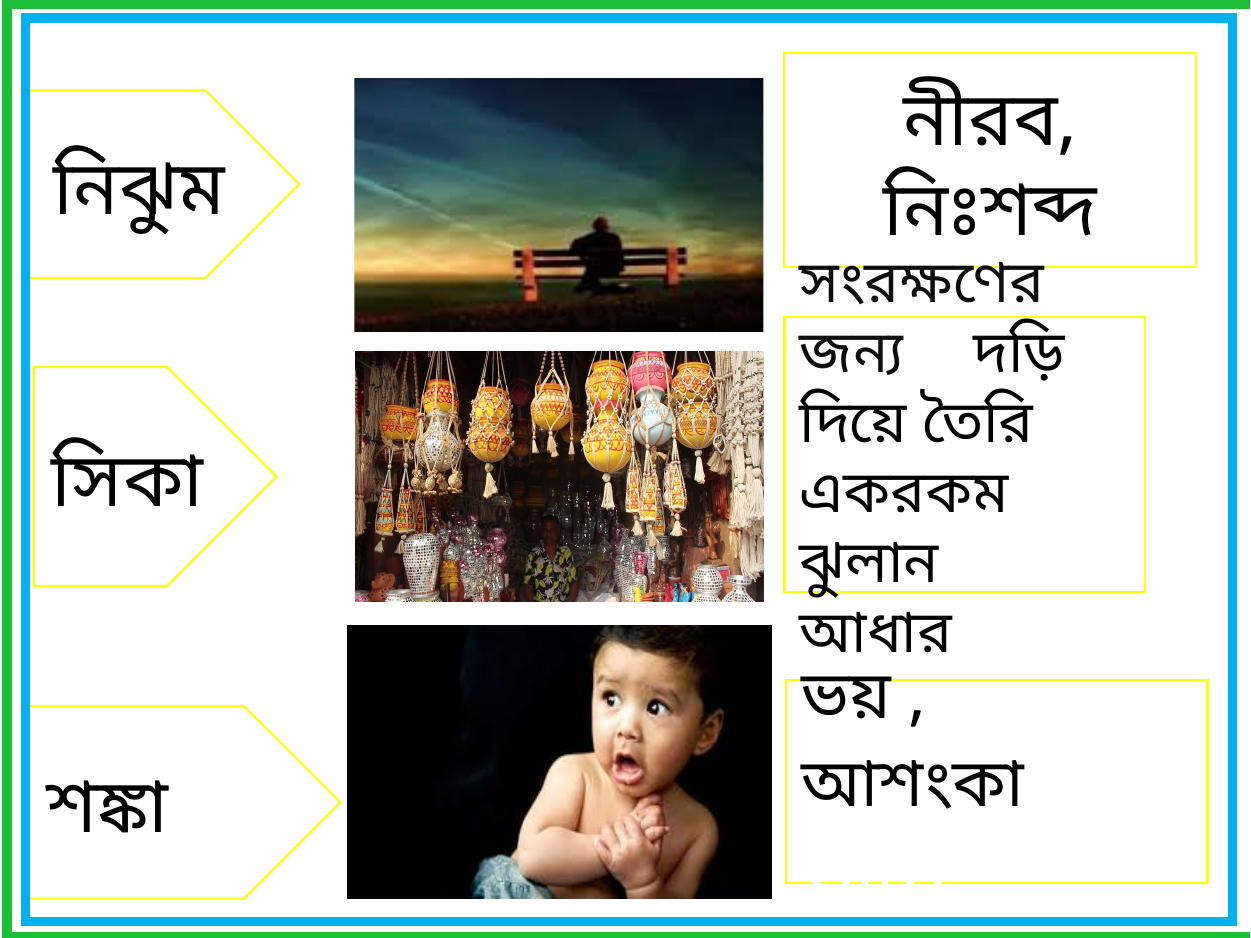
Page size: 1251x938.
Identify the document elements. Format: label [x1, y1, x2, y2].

text_box [25, 17, 1233, 923]
picture [354, 78, 764, 332]
picture [347, 625, 772, 899]
text_box [6, 3, 1250, 938]
picture [355, 351, 764, 602]
